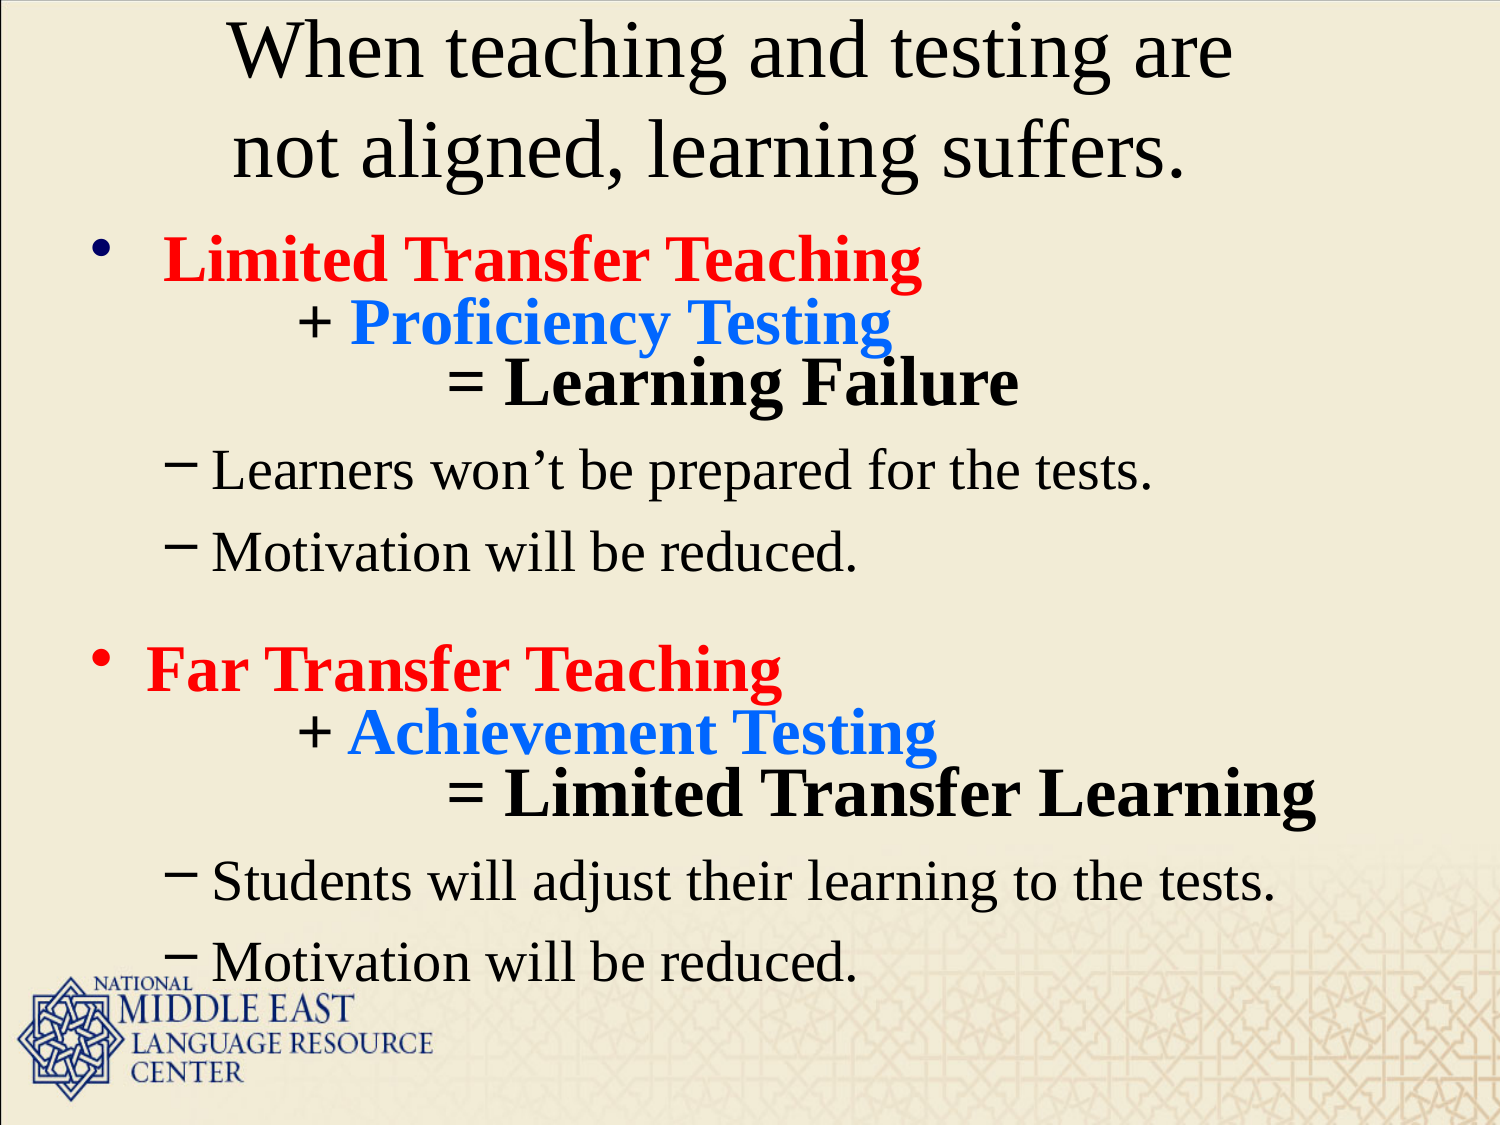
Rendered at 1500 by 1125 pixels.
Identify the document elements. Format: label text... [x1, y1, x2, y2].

picture [0, 0, 1500, 1125]
title When teaching and testing are not aligned, learning suffers. [49, 0, 1413, 188]
list Limited Transfer Teaching + Proficiency Testing = Learning Failure Learners won’t be prepared for the tests. Motivation will be reduced. Far Transfer Teaching + Achievement Testing = Limited Transfer Learning Students will adjust their learning to the tests. Motivation will be reduced. [74, 224, 1451, 1076]
